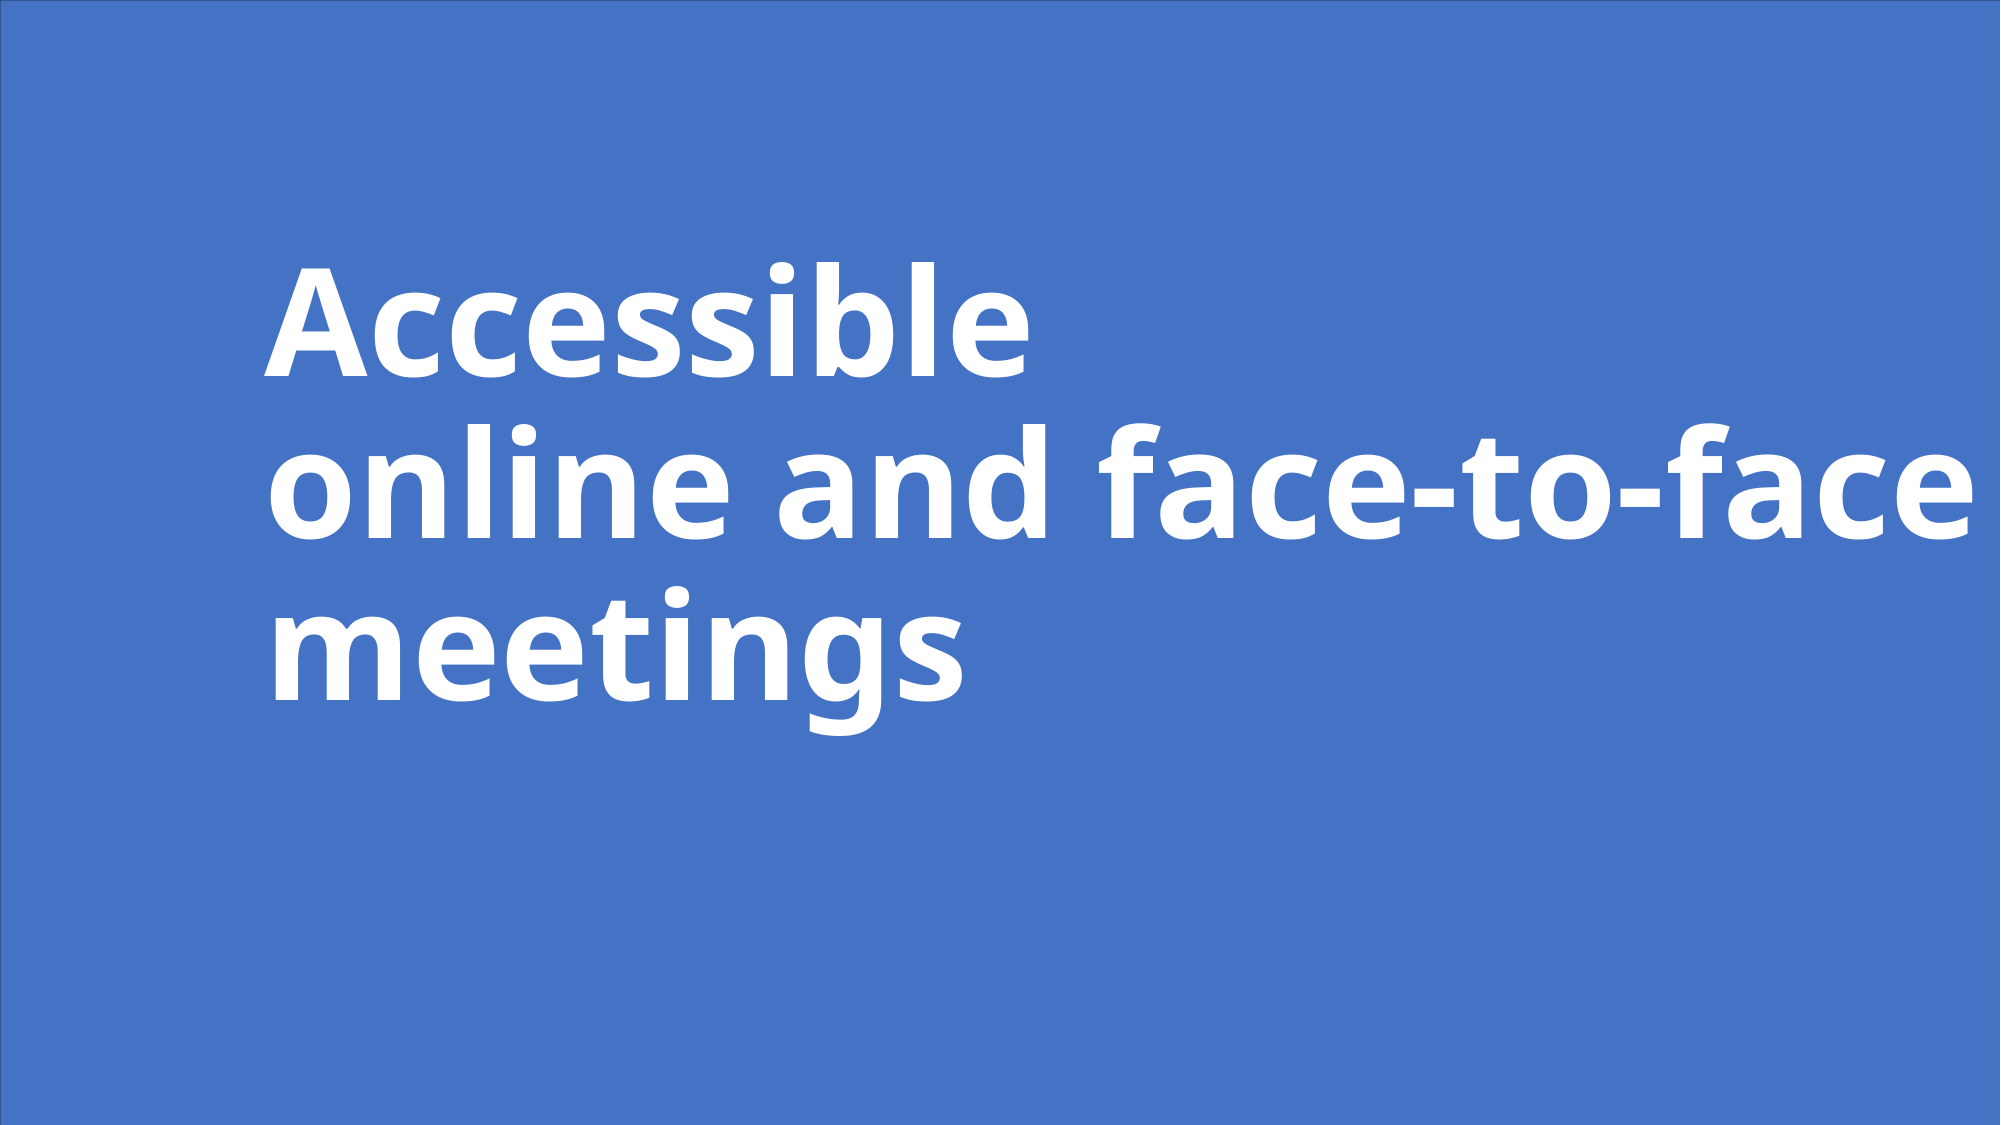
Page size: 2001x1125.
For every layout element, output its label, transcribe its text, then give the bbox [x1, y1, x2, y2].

title Accessible online and face-to-face meetings [249, 88, 2000, 741]
text_box [0, 0, 2000, 1125]
